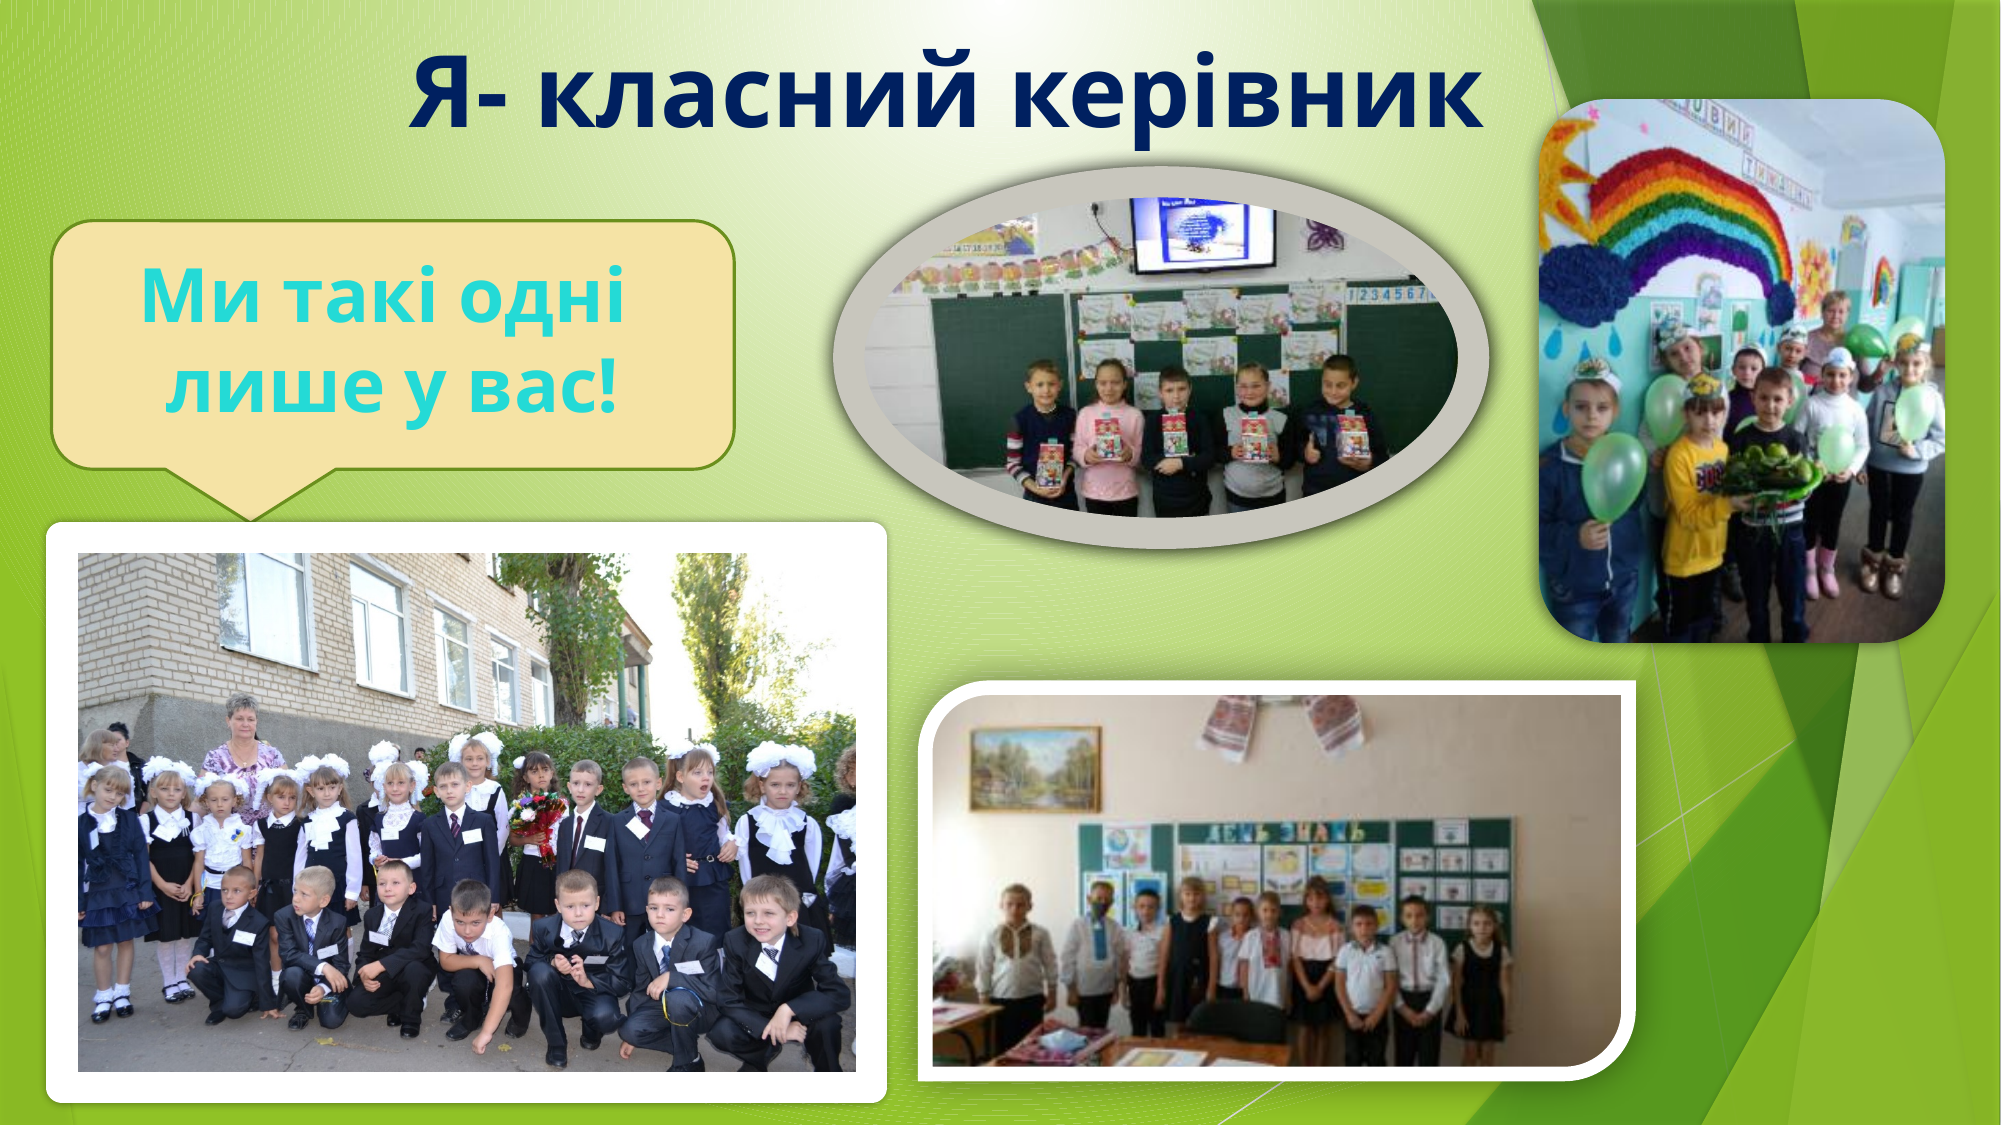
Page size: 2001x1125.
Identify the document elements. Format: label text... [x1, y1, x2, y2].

text_box [49, 219, 736, 516]
picture [77, 552, 857, 1073]
title Я- класний керівник [242, 19, 1653, 237]
picture [848, 181, 1475, 534]
text_box Ми такі одні лише у вас! [77, 240, 709, 436]
picture [924, 687, 1629, 1075]
picture [1538, 98, 1946, 644]
